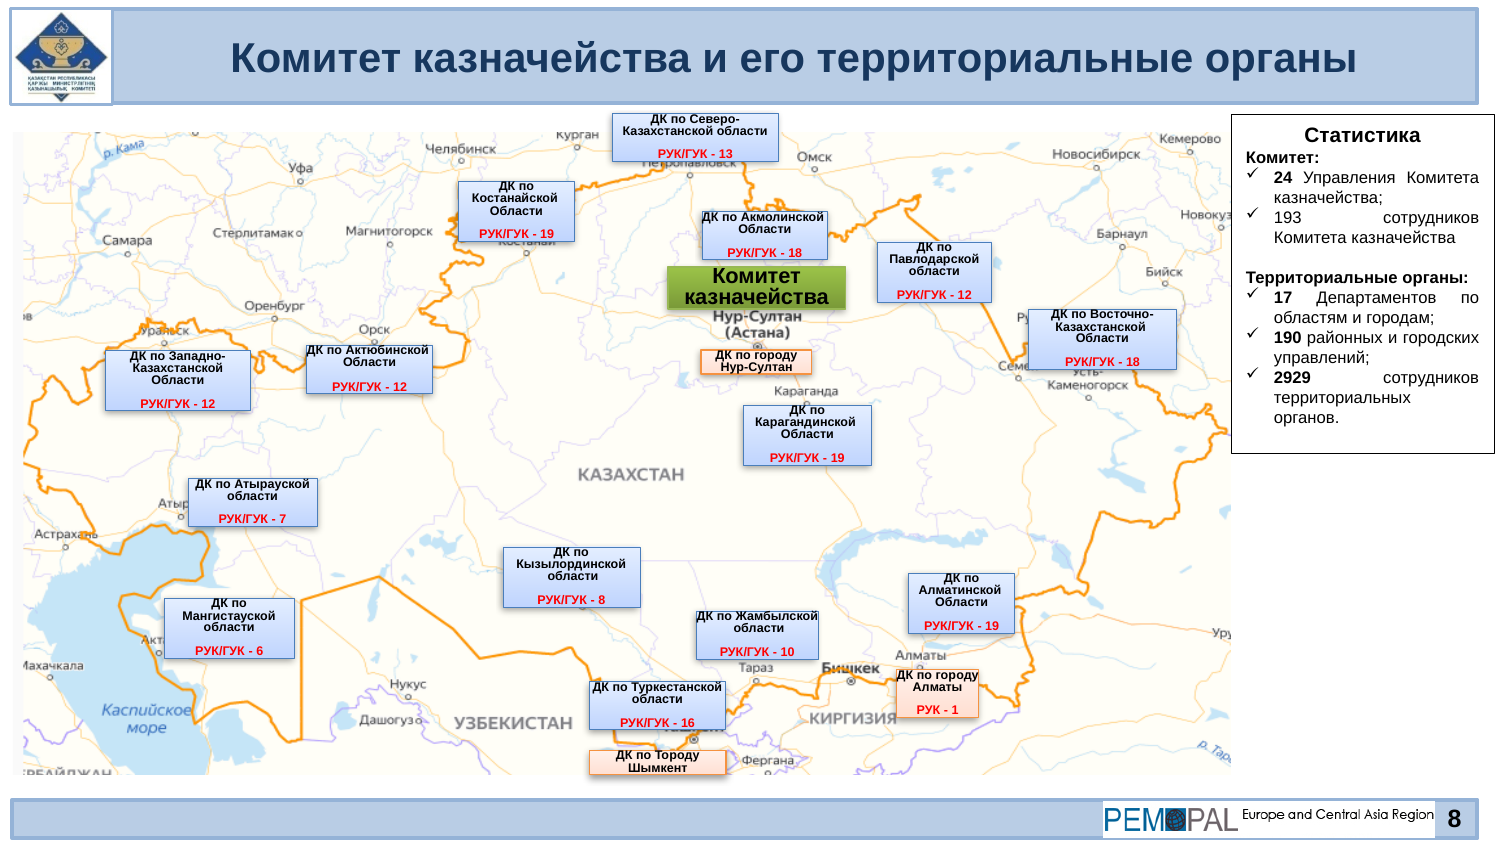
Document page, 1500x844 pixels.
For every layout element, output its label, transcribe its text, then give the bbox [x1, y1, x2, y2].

slide_number 8 [1126, 795, 1477, 841]
text_box [10, 798, 1126, 840]
picture [12, 132, 1232, 776]
text_box Комитет казначейства и его территориальные органы [114, 7, 1479, 105]
text_box ДК по Северо-Казахстанской области РУК/ГУК - 13 [611, 113, 779, 130]
picture [1103, 801, 1435, 838]
text_box Статистика Комитет: 24 Управления Комитета казначейства; 193 сотрудников Комитета казначейства Территориальные органы: 17 Департаментов по областям и городам; 190 районных и городских управлений; 2929 сотрудников территориальных органов. [1229, 113, 1496, 456]
picture [12, 9, 112, 104]
